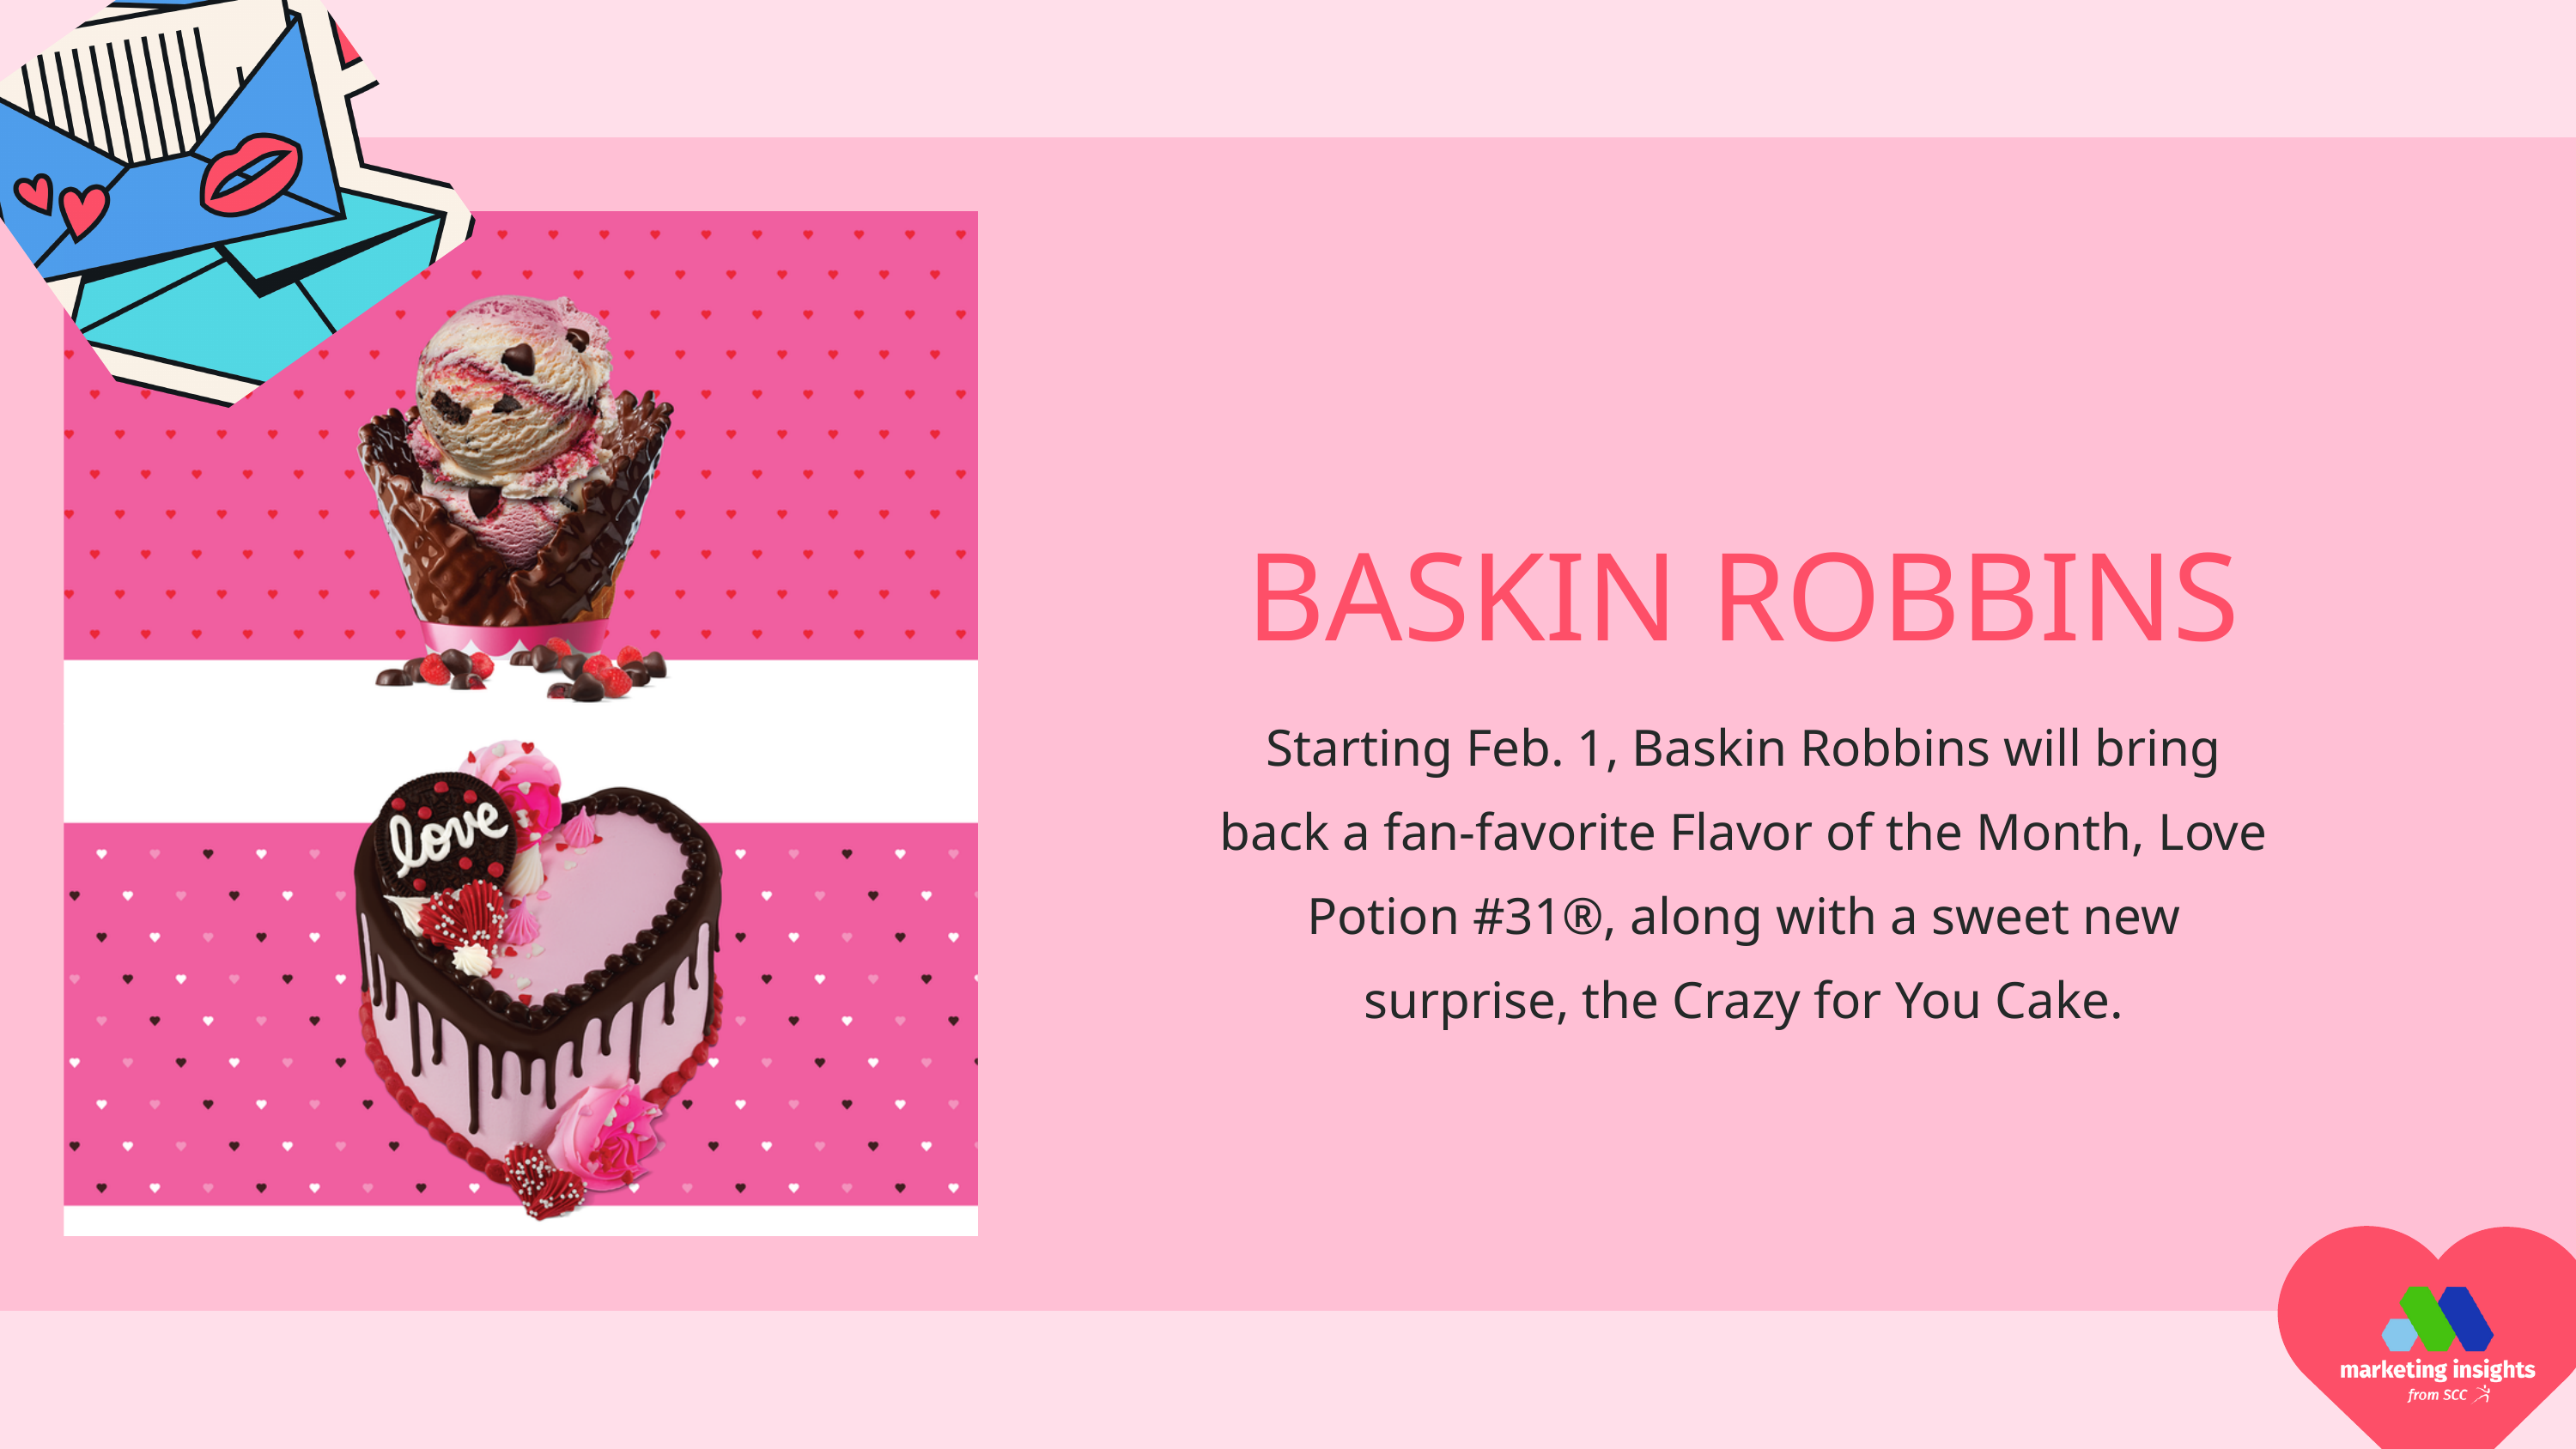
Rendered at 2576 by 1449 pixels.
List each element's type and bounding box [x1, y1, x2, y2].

text_box [0, 0, 401, 113]
text_box [2264, 1222, 2576, 1449]
text_box [0, 116, 2576, 1312]
